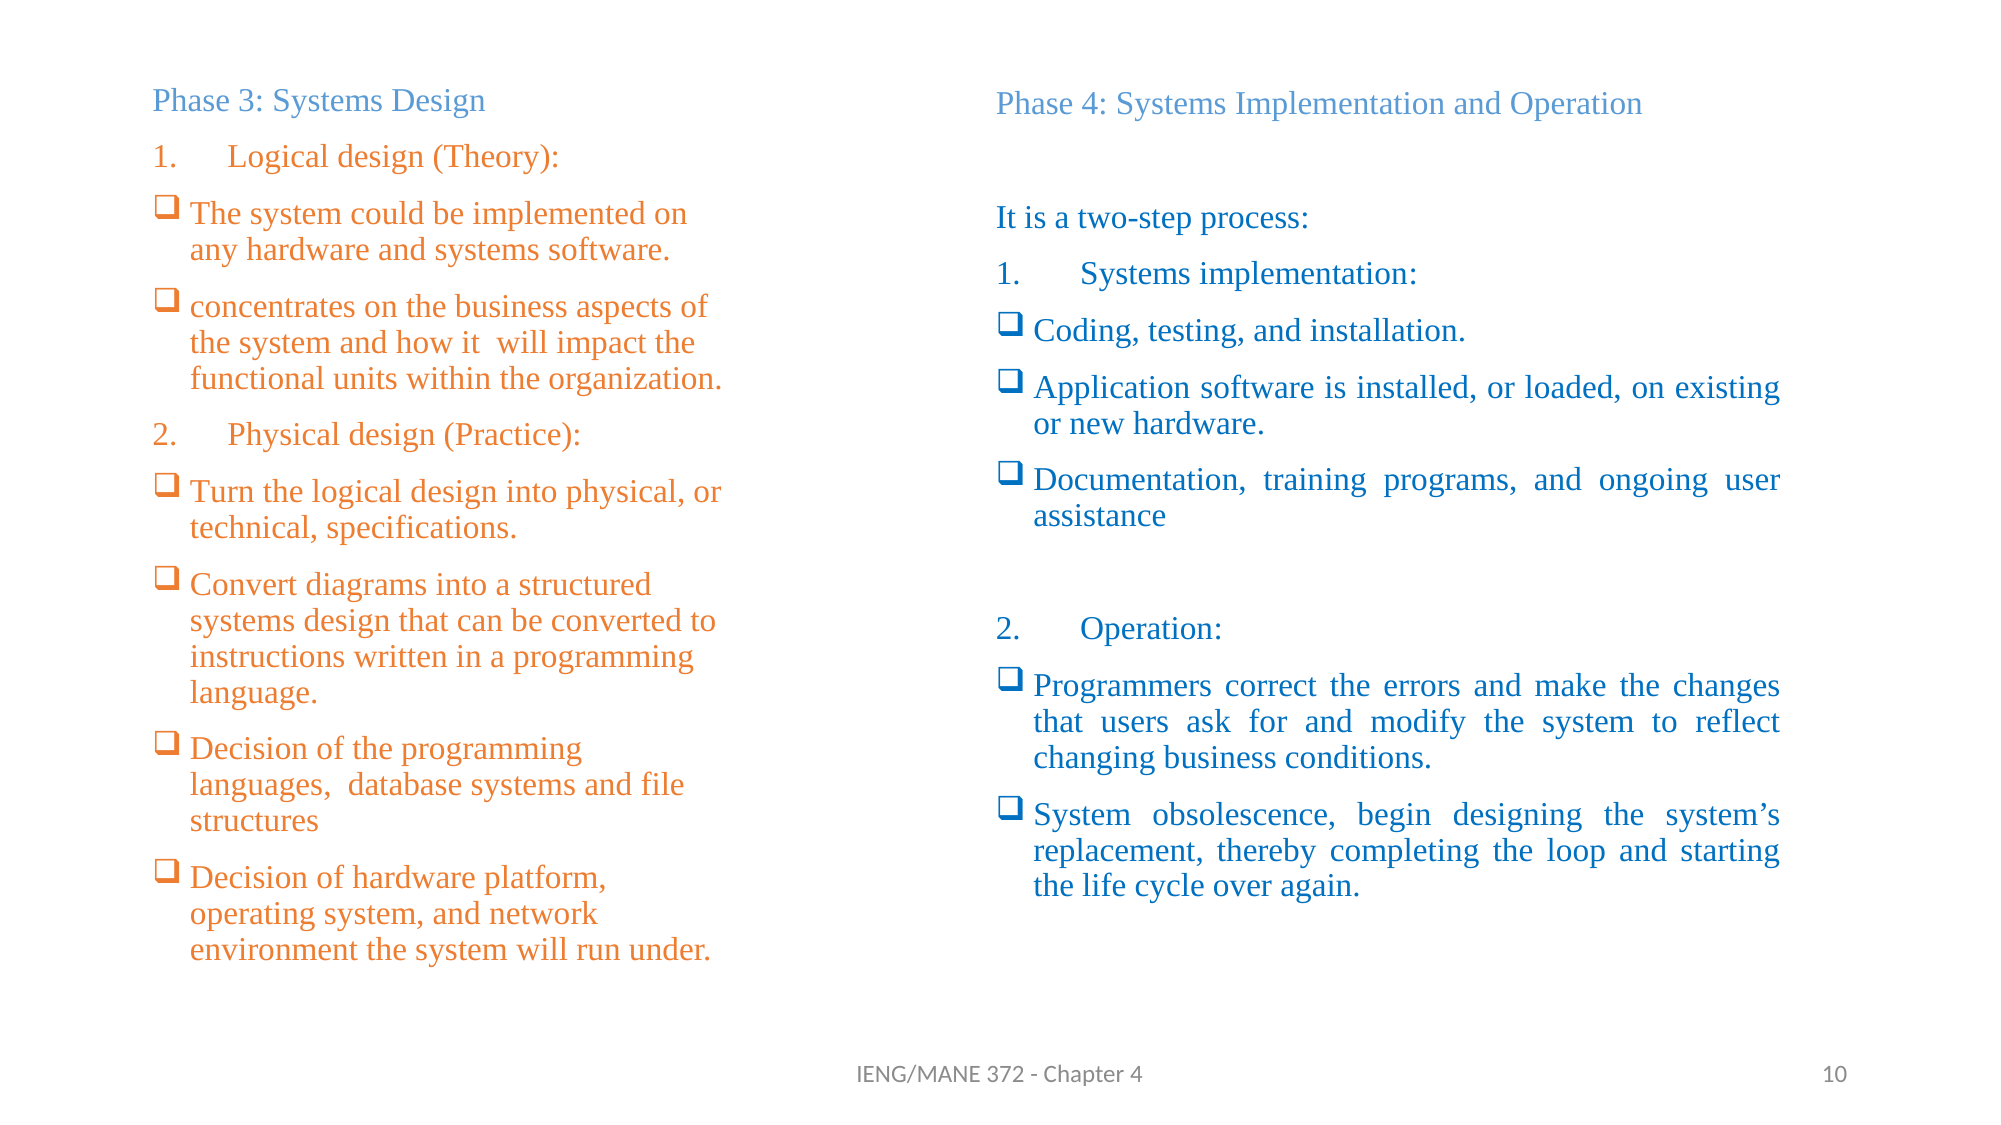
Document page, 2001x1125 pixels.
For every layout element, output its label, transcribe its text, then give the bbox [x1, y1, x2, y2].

list Phase 3: Systems Design Logical design (Theory): The system could be implemented on any hardware and systems software. concentrates on the business aspects of the system and how it will impact the functional units within the organization. Physical design (Practice): Turn the logical design into physical, or technical, specifications. Convert diagrams into a structured systems design that can be converted to instructions written in a programming language. Decision of the programming languages, database systems and file structures Decision of hardware platform, operating system, and network environment the system will run under. [137, 75, 745, 1018]
text_box Phase 4: Systems Implementation and Operation It is a two-step process: Systems implementation: Coding, testing, and installation. Application software is installed, or loaded, on existing or new hardware. Documentation, training programs, and ongoing user assistance Operation: Programmers correct the errors and make the changes that users ask for and modify the system to reflect changing business conditions. System obsolescence, begin designing the system’s replacement, thereby completing the loop and starting the life cycle over again. [980, 78, 1797, 988]
slide_number 10 [1412, 1042, 1863, 1103]
footer IENG/MANE 372 - Chapter 4 [662, 1042, 1338, 1103]
